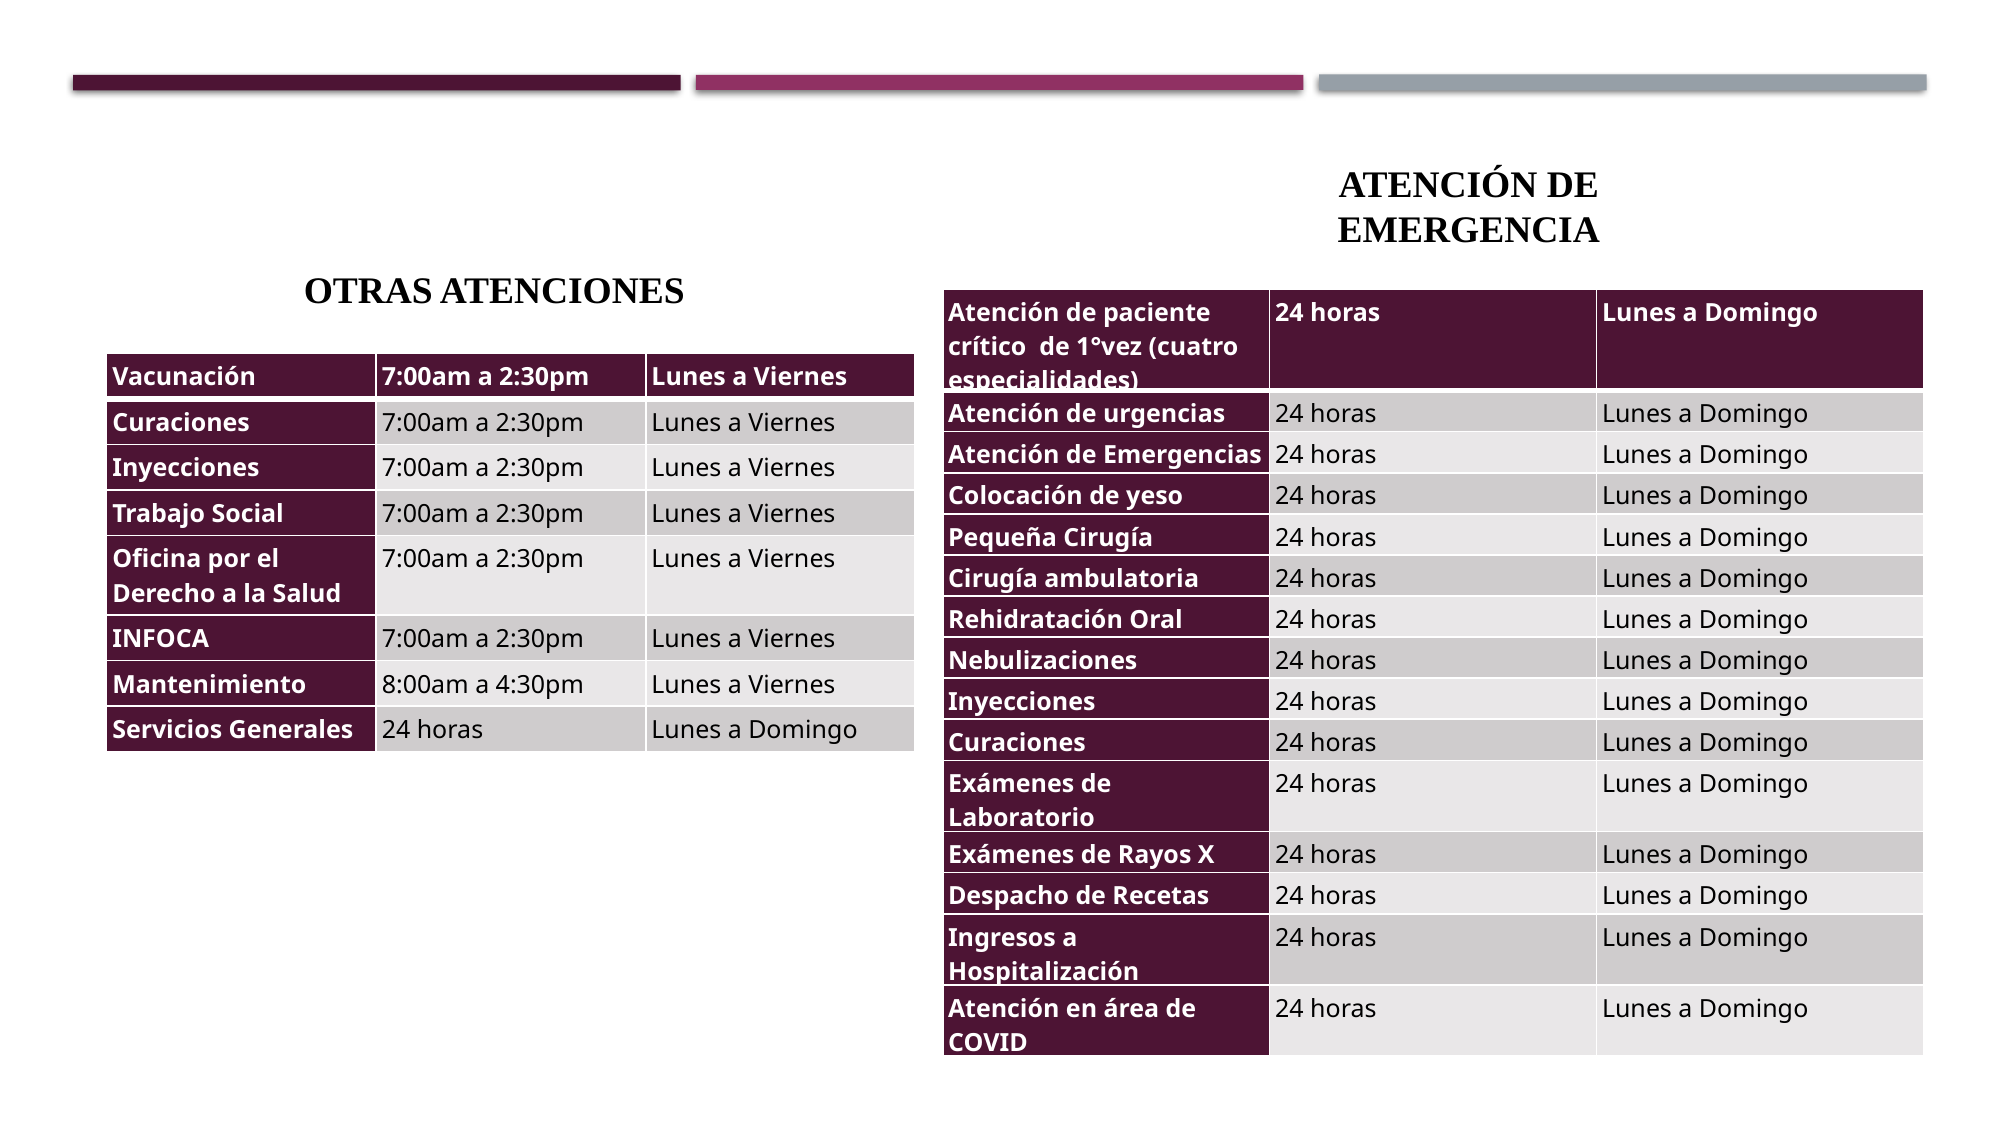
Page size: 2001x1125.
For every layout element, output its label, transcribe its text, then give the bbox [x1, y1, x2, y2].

table_cell Lunes a Domingo [1597, 761, 1923, 831]
table_cell Pequeña Cirugía [944, 515, 1269, 554]
table_cell Curaciones [944, 720, 1269, 760]
table_cell 24 horas [1270, 986, 1596, 1055]
table_cell Atención en área de COVID [944, 986, 1269, 1055]
table_cell 24 horas [1270, 638, 1596, 677]
table_cell INFOCA [107, 616, 375, 660]
table_cell Colocación de yeso [944, 474, 1269, 513]
table_cell 7:00am a 2:30pm [377, 491, 645, 535]
table_cell Inyecciones [107, 445, 375, 489]
table_cell Exámenes de Laboratorio [944, 761, 1269, 831]
table_cell Lunes a Domingo [1597, 720, 1923, 760]
table_header Lunes a Viernes [647, 354, 914, 396]
table_cell 24 horas [377, 707, 645, 751]
table_cell 24 horas [1270, 556, 1596, 595]
table_cell 24 horas [1270, 720, 1596, 760]
table_cell Lunes a Domingo [1597, 679, 1923, 718]
table_cell Trabajo Social [107, 491, 375, 535]
table_cell Lunes a Domingo [1597, 393, 1923, 431]
table_header Vacunación [107, 354, 375, 396]
table_cell Despacho de Recetas [944, 873, 1269, 913]
table_cell 24 horas [1270, 432, 1596, 472]
table_cell Inyecciones [944, 679, 1269, 718]
table_cell Lunes a Domingo [1597, 873, 1923, 913]
table_header 7:00am a 2:30pm [377, 354, 645, 396]
text_box OTRAS ATENCIONES [289, 259, 733, 319]
table_cell Ingresos a Hospitalización [944, 915, 1269, 984]
table_cell Oficina por el Derecho a la Salud [107, 536, 375, 614]
table_cell Lunes a Domingo [1597, 915, 1923, 984]
table_cell Lunes a Domingo [1597, 556, 1923, 595]
table_cell Lunes a Domingo [647, 707, 914, 751]
table_cell Exámenes de Rayos X [944, 832, 1269, 872]
table_cell Lunes a Viernes [647, 536, 914, 614]
table_cell Cirugía ambulatoria [944, 556, 1269, 595]
table_cell 24 horas [1270, 597, 1596, 636]
table_cell 7:00am a 2:30pm [377, 616, 645, 660]
table_cell 24 horas [1270, 761, 1596, 831]
table_header Lunes a Domingo [1597, 290, 1923, 388]
table_header 24 horas [1270, 290, 1596, 388]
table_cell 24 horas [1270, 515, 1596, 554]
table_cell 7:00am a 2:30pm [377, 536, 645, 614]
table_cell Lunes a Viernes [647, 616, 914, 660]
table_cell Servicios Generales [107, 707, 375, 751]
table_cell Atención de urgencias [944, 393, 1269, 431]
table_cell Lunes a Viernes [647, 445, 914, 489]
table_cell Lunes a Domingo [1597, 432, 1923, 472]
table_cell Curaciones [107, 402, 375, 444]
table_cell 7:00am a 2:30pm [377, 445, 645, 489]
table_cell 24 horas [1270, 474, 1596, 513]
table_cell Lunes a Viernes [647, 402, 914, 444]
table_cell Lunes a Viernes [647, 491, 914, 535]
table_cell 8:00am a 4:30pm [377, 661, 645, 705]
table_header Atención de paciente crítico de 1°vez (cuatro especialidades) [944, 290, 1269, 388]
table_cell Lunes a Domingo [1597, 515, 1923, 554]
table_cell Mantenimiento [107, 661, 375, 705]
text_box ATENCIÓN DE EMERGENCIA [1203, 153, 1734, 258]
table_cell 24 horas [1270, 915, 1596, 984]
table_cell Nebulizaciones [944, 638, 1269, 677]
table_cell Rehidratación Oral [944, 597, 1269, 636]
table_cell Lunes a Domingo [1597, 597, 1923, 636]
table_cell Atención de Emergencias [944, 432, 1269, 472]
table_cell 24 horas [1270, 832, 1596, 872]
table_cell Lunes a Domingo [1597, 832, 1923, 872]
table_cell Lunes a Domingo [1597, 474, 1923, 513]
table_cell Lunes a Domingo [1597, 638, 1923, 677]
table_cell 24 horas [1270, 873, 1596, 913]
table_cell 24 horas [1270, 393, 1596, 431]
table_cell 7:00am a 2:30pm [377, 402, 645, 444]
table_cell 24 horas [1270, 679, 1596, 718]
table_cell Lunes a Viernes [647, 661, 914, 705]
table_cell Lunes a Domingo [1597, 986, 1923, 1055]
